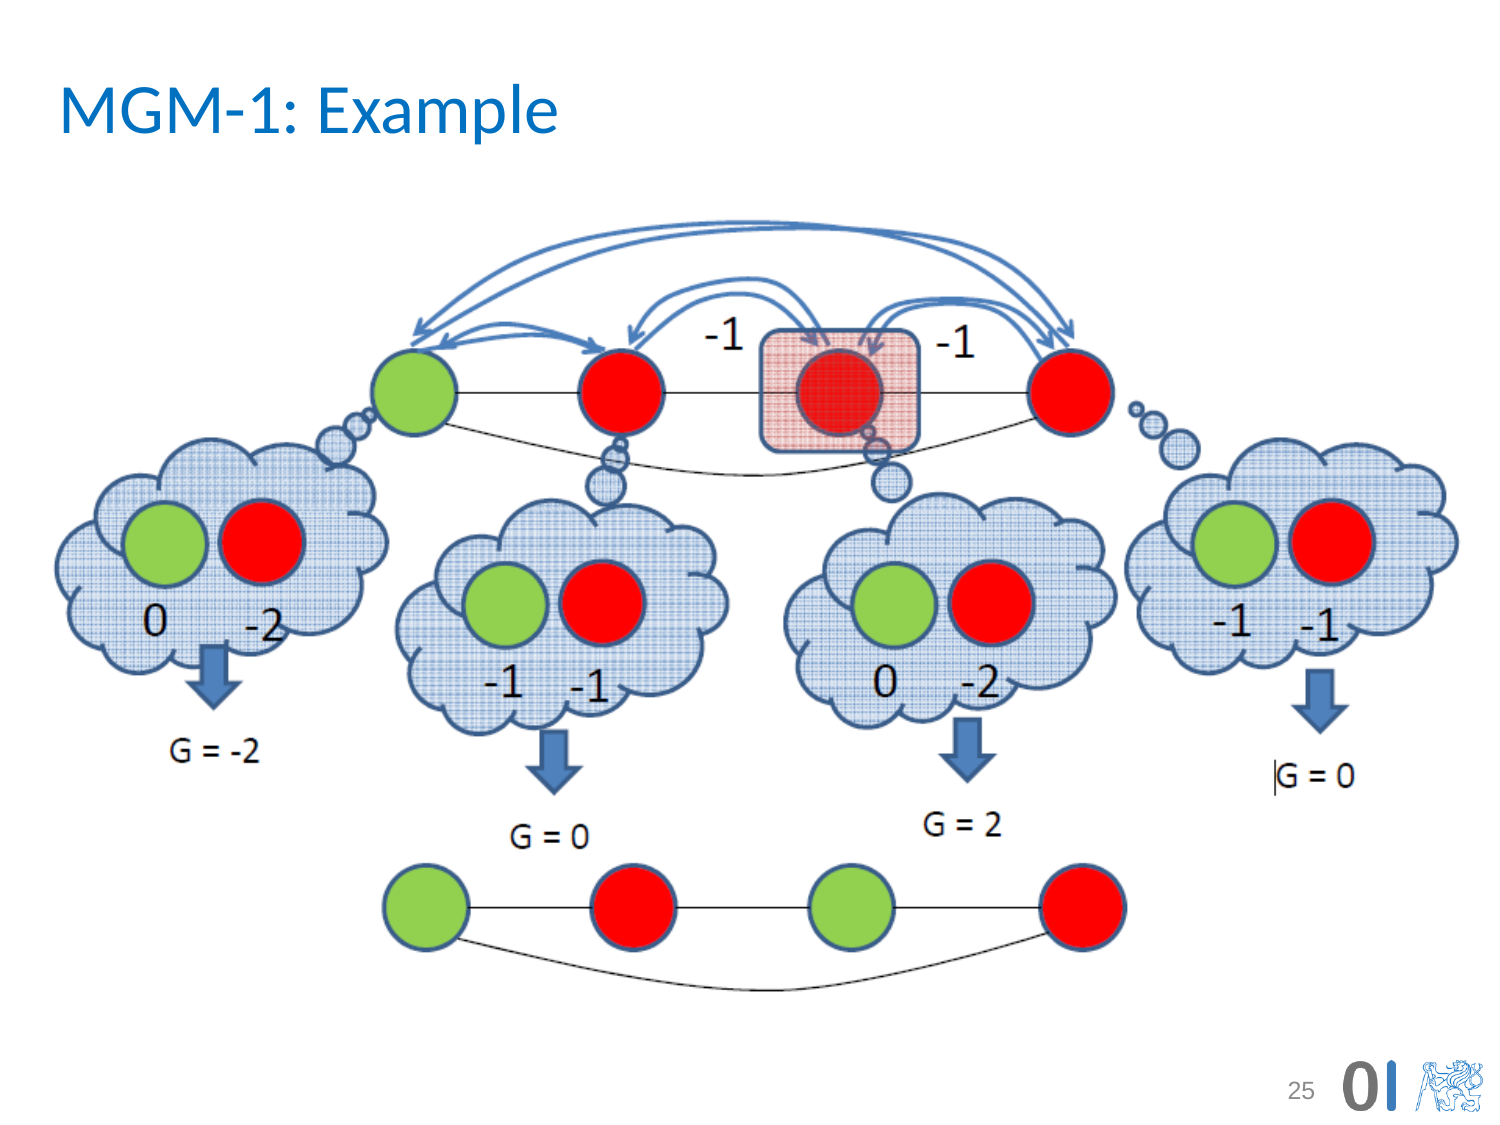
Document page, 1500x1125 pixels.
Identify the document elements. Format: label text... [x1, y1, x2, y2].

slide_number 25 [1175, 1059, 1331, 1120]
picture [30, 214, 1470, 1012]
picture [1343, 1060, 1396, 1111]
picture [1414, 1058, 1483, 1116]
title MGM-1: Example [0, 23, 1430, 188]
